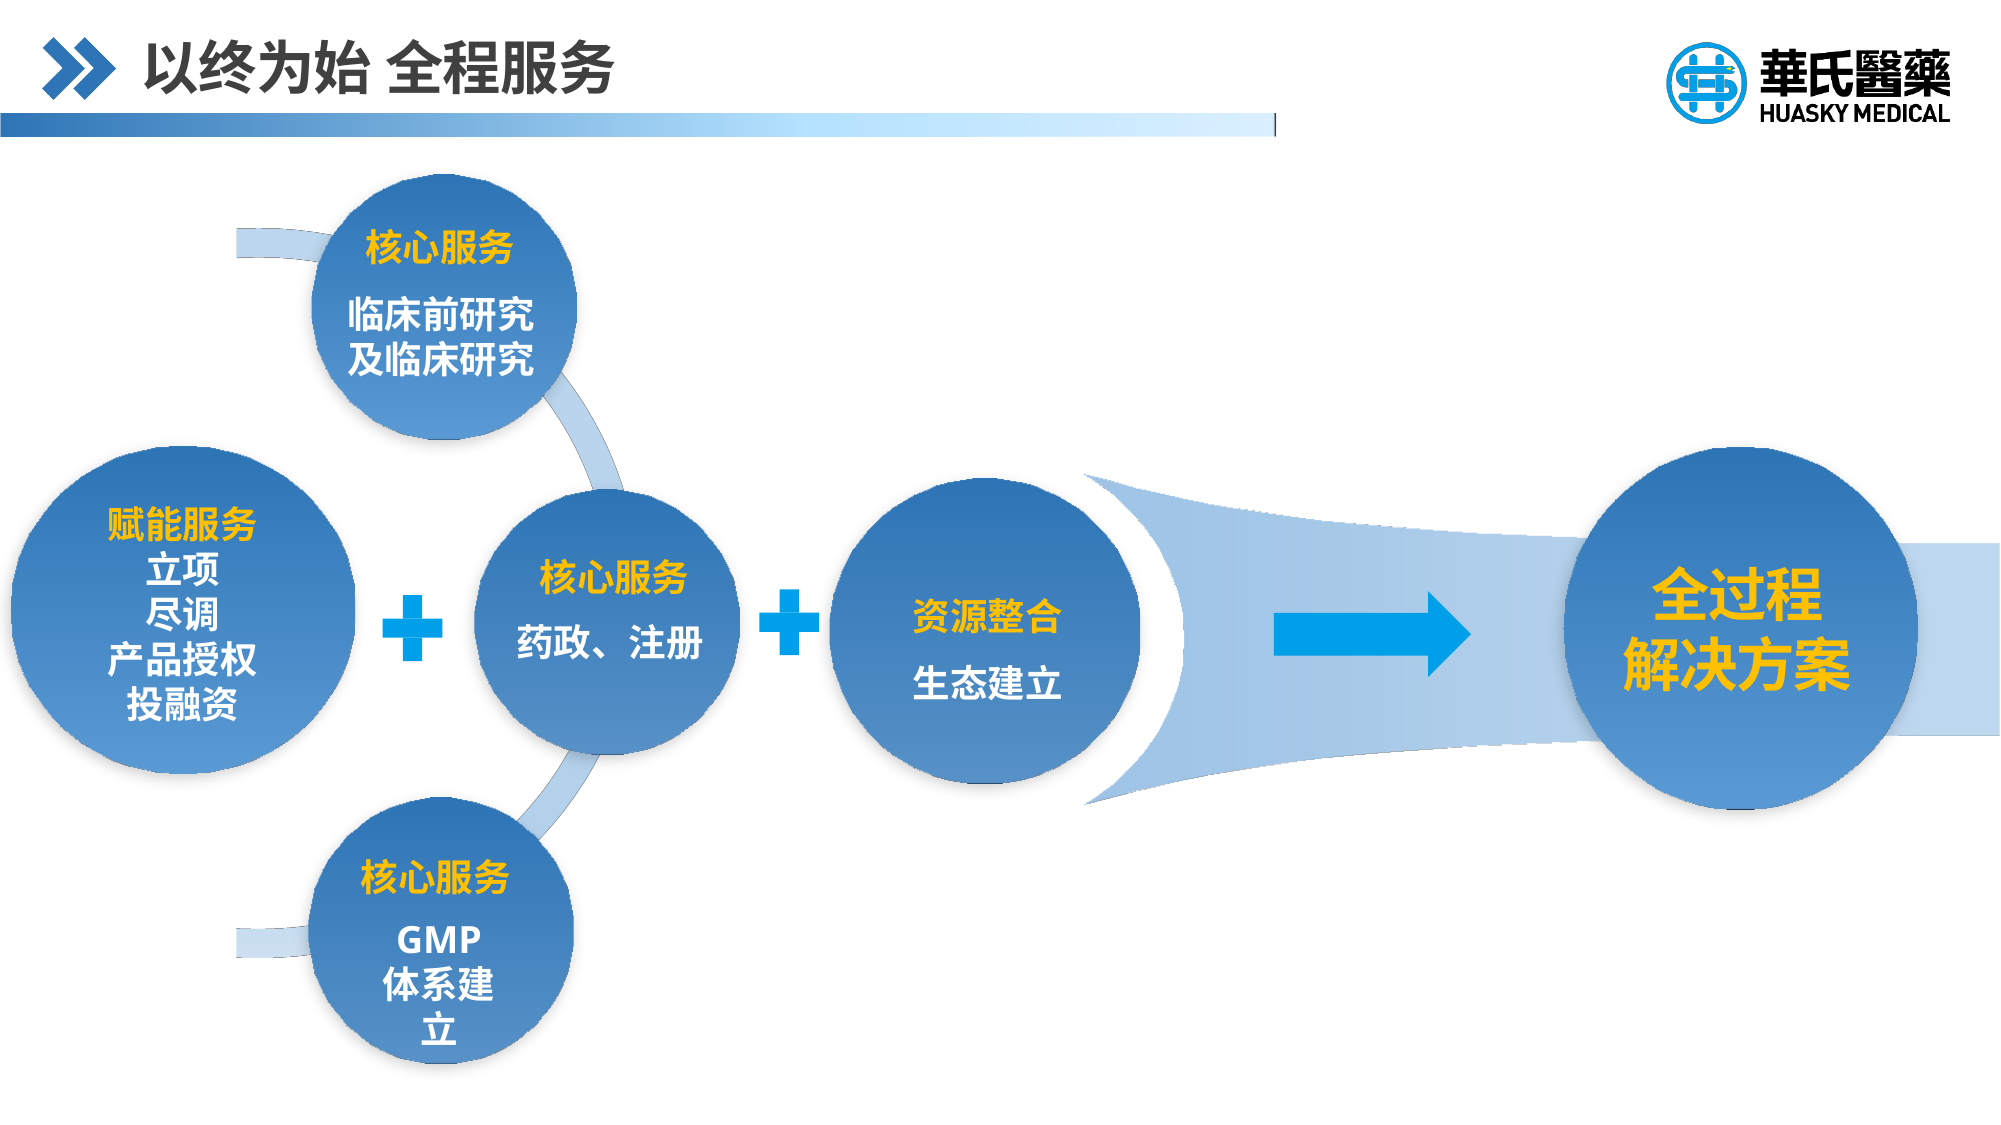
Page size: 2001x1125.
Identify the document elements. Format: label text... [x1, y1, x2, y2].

title 以终为始 全程服务 [90, 21, 1910, 219]
text_box [287, 782, 594, 1090]
text_box [402, 638, 423, 662]
text_box 核心服务 临床前研究 及临床研究 [344, 224, 537, 382]
text_box [308, 797, 574, 1064]
text_box [829, 478, 1141, 784]
text_box [10, 445, 356, 774]
text_box [1563, 446, 1918, 810]
text_box [759, 612, 820, 632]
picture [0, 113, 90, 137]
text_box [236, 800, 287, 958]
picture [1910, 42, 1950, 124]
text_box [402, 595, 423, 619]
text_box [1160, 473, 1541, 805]
text_box [453, 474, 760, 781]
text_box 赋能服务 立项 尽调 产品授权 投融资 [105, 501, 260, 727]
text_box [808, 463, 1160, 810]
text_box 全过程 解决方案 [1620, 558, 1855, 699]
text_box [382, 618, 443, 638]
text_box [1938, 473, 2000, 805]
text_box 核心服务 药政、注册 [514, 553, 707, 664]
text_box [0, 430, 375, 800]
text_box [779, 589, 799, 613]
text_box [311, 219, 577, 440]
text_box [779, 632, 799, 656]
text_box [236, 228, 290, 430]
text_box 核心服务 GMP 体系建立 [358, 854, 519, 1052]
text_box [1541, 431, 1938, 836]
text_box [1273, 591, 1471, 677]
text_box 资源整合 生态建立 [910, 569, 1066, 705]
text_box [290, 219, 597, 466]
text_box [474, 489, 740, 755]
text_box [375, 228, 639, 958]
